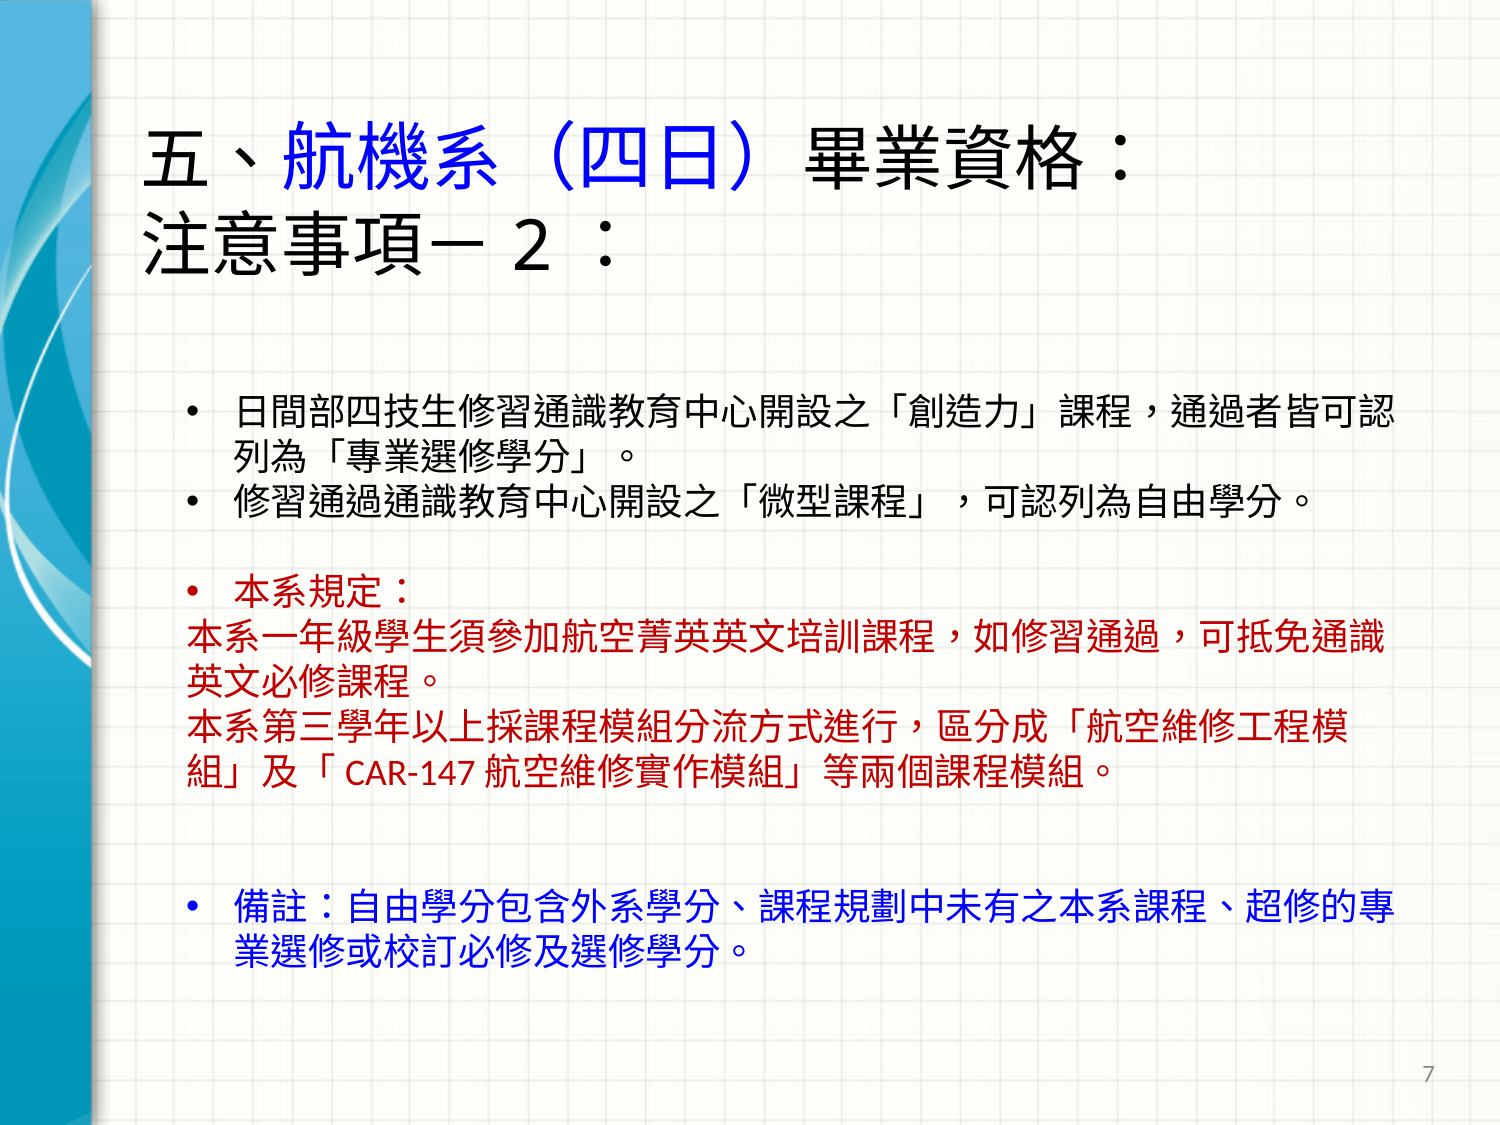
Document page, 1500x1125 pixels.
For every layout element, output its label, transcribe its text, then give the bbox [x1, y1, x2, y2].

picture [0, 0, 1500, 1125]
title 五、航機系（四日）畢業資格： 注意事項－2： [125, 103, 1450, 291]
slide_number 7 [1100, 1042, 1450, 1103]
text_box [135, 267, 1435, 1012]
text_box 日間部四技生修習通識教育中心開設之「創造力」課程，通過者皆可認列為「專業選修學分」。 修習通過通識教育中心開設之「微型課程」，可認列為自由學分。 本系規定： 本系一年級學生須參加航空菁英英文培訓課程，如修習通過，可抵免通識英文必修課程。 本系第三學年以上採課程模組分流方式進行，區分成「航空維修工程模組」及「CAR-147航空維修實作模組」等兩個課程模組。 備註：自由學分包含外系學分、課程規劃中未有之本系課程、超修的專業選修或校訂必修及選修學分。 [171, 319, 1435, 1087]
